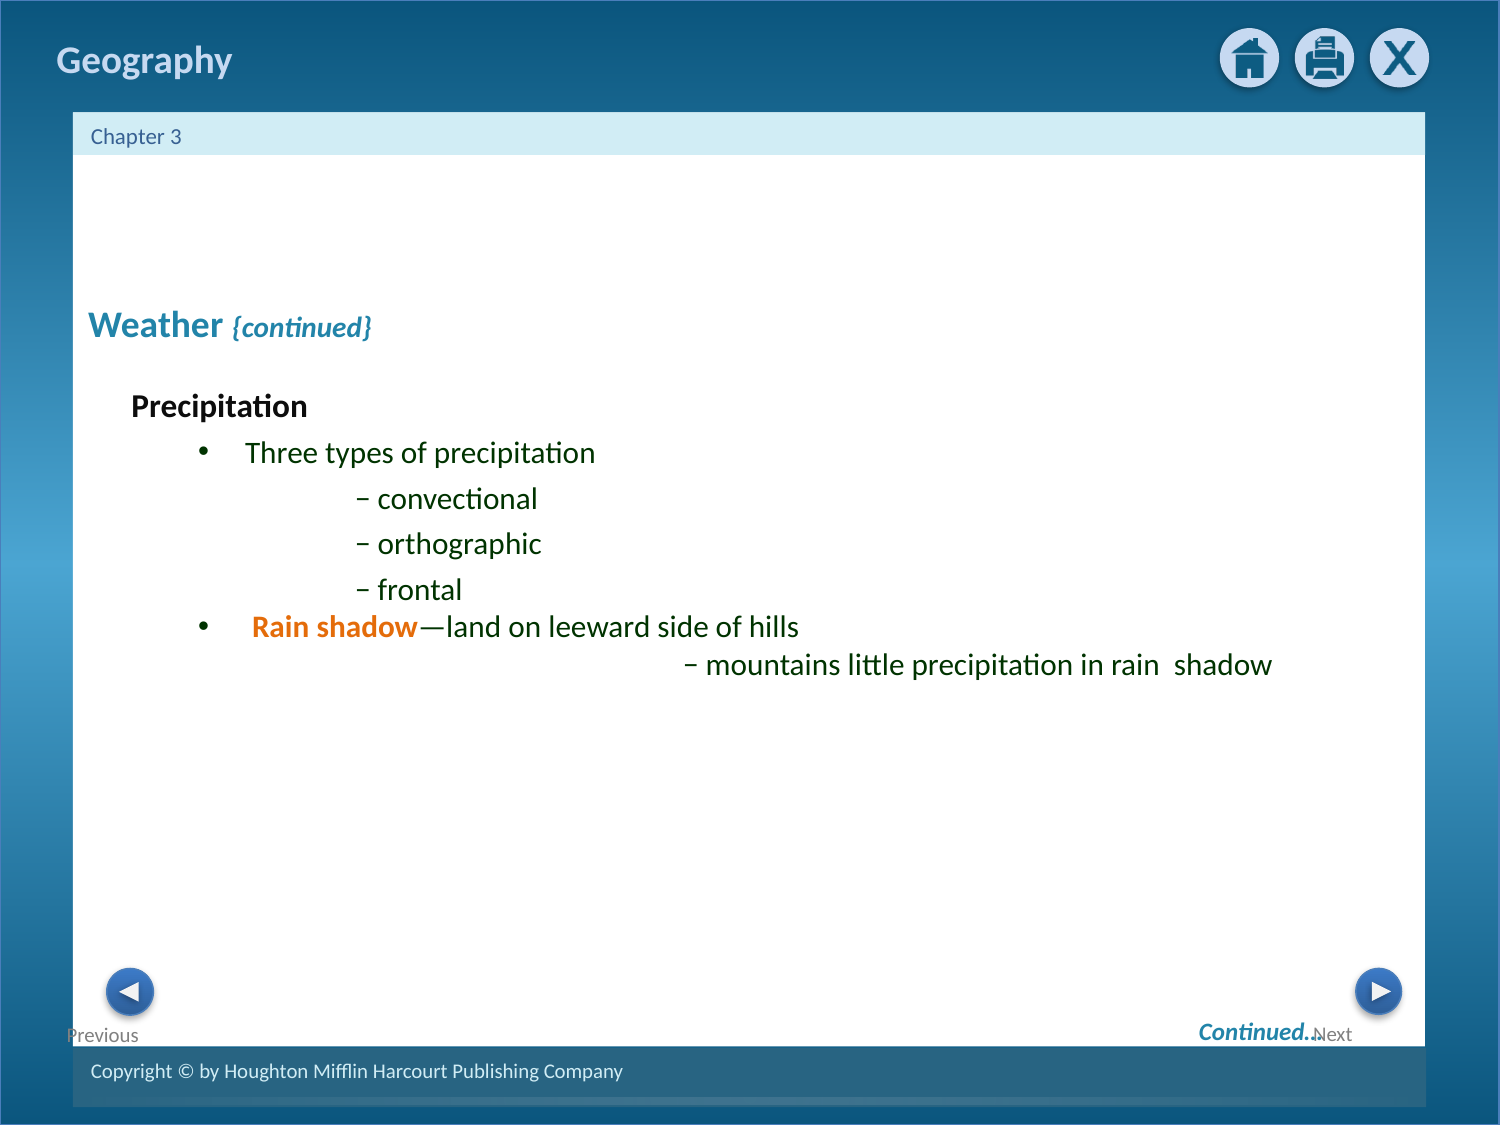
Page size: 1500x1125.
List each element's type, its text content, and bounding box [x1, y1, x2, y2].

picture [1382, 41, 1417, 75]
text_box Precipitation Three types of precipitation − convectional − orthographic − frontal Rain shadow—land on leeward side of hills − mountains little precipitation in rain shadow [116, 377, 1455, 781]
picture [1231, 38, 1268, 78]
text_box Continued… [1149, 1008, 1338, 1068]
picture [1305, 36, 1344, 79]
text_box Weather {continued} [73, 292, 1424, 352]
